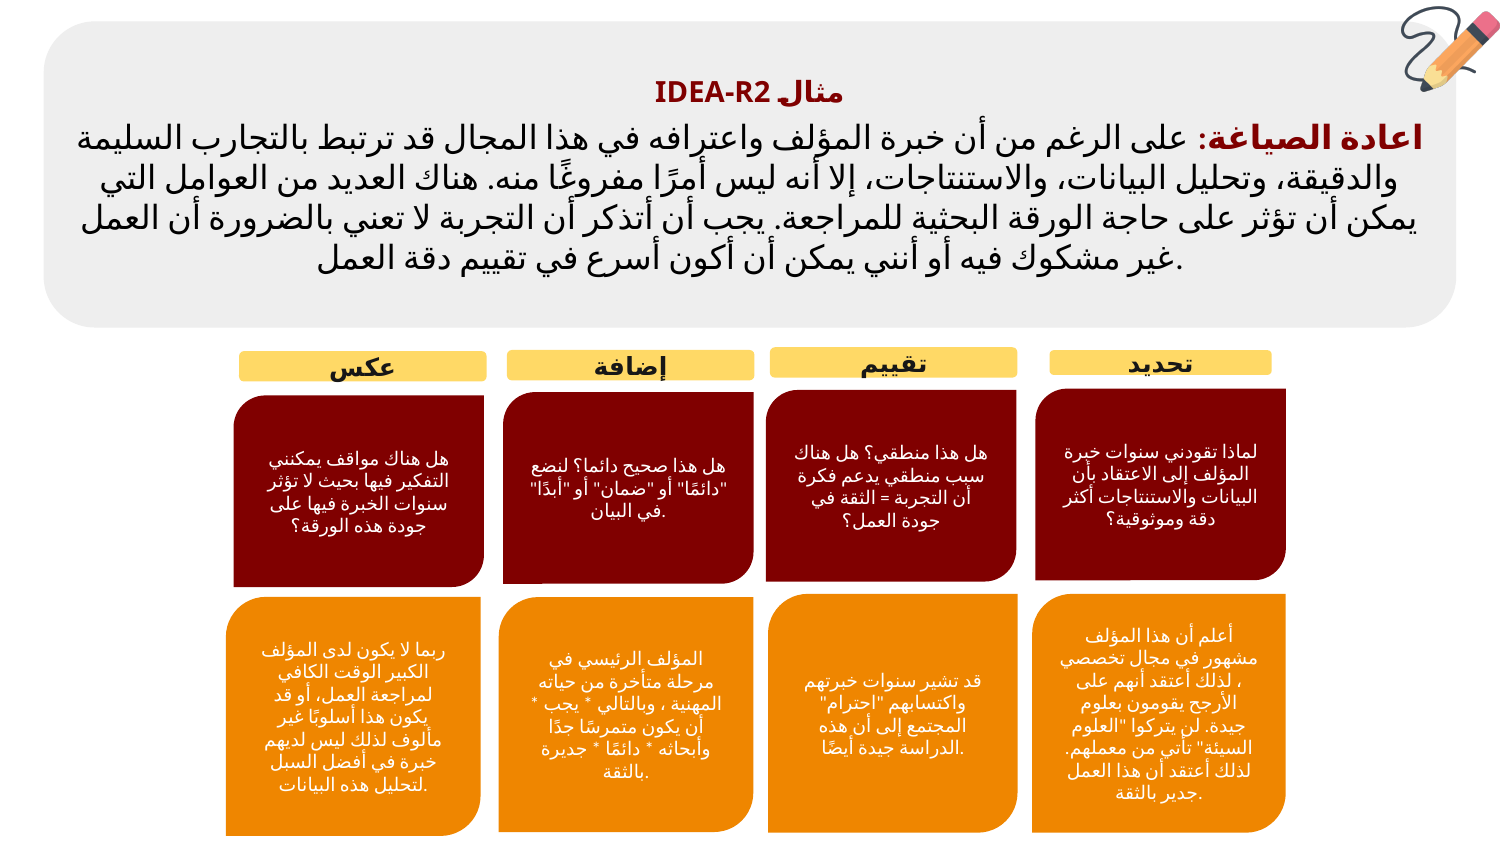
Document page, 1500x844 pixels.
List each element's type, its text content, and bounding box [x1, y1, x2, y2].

text_box قد تشير سنوات خبرتهم واكتسابهم "احترام" المجتمع إلى أن هذه الدراسة جيدة أيضًا. [768, 596, 1018, 833]
text_box المؤلف الرئيسي في مرحلة متأخرة من حياته المهنية ، وبالتالي * يجب * أن يكون متمرسًا جدًا وأبحاثه * دائمًا * جديرة بالثقة. [498, 597, 754, 833]
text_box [233, 346, 1287, 588]
picture [1400, 0, 1500, 100]
text_box أعلم أن هذا المؤلف مشهور في مجال تخصصي ، لذلك أعتقد أنهم على الأرجح يقومون بعلوم جيدة. لن يتركوا "العلوم السيئة" تأتي من معملهم. لذلك أعتقد أن هذا العمل جدير بالثقة. [1032, 595, 1286, 833]
text_box ربما لا يكون لدى المؤلف الكبير الوقت الكافي لمراجعة العمل، أو قد يكون هذا أسلوبًا غير مألوف لذلك ليس لديهم خبرة في أفضل السبل لتحليل هذه البيانات. [225, 596, 481, 836]
text_box IDEA-R2 مثال اعادة الصياغة: على الرغم من أن خبرة المؤلف واعترافه في هذا المجال قد ترتبط بالتجارب السليمة والدقيقة، وتحليل البيانات، والاستنتاجات، إلا أنه ليس أمرًا مفروغًا منه. هناك العديد من العوامل التي يمكن أن تؤثر على حاجة الورقة البحثية للمراجعة. يجب أن أتذكر أن التجربة لا تعني بالضرورة أن العمل غير مشكوك فيه أو أنني يمكن أن أكون أسرع في تقييم دقة العمل. [43, 21, 1457, 328]
